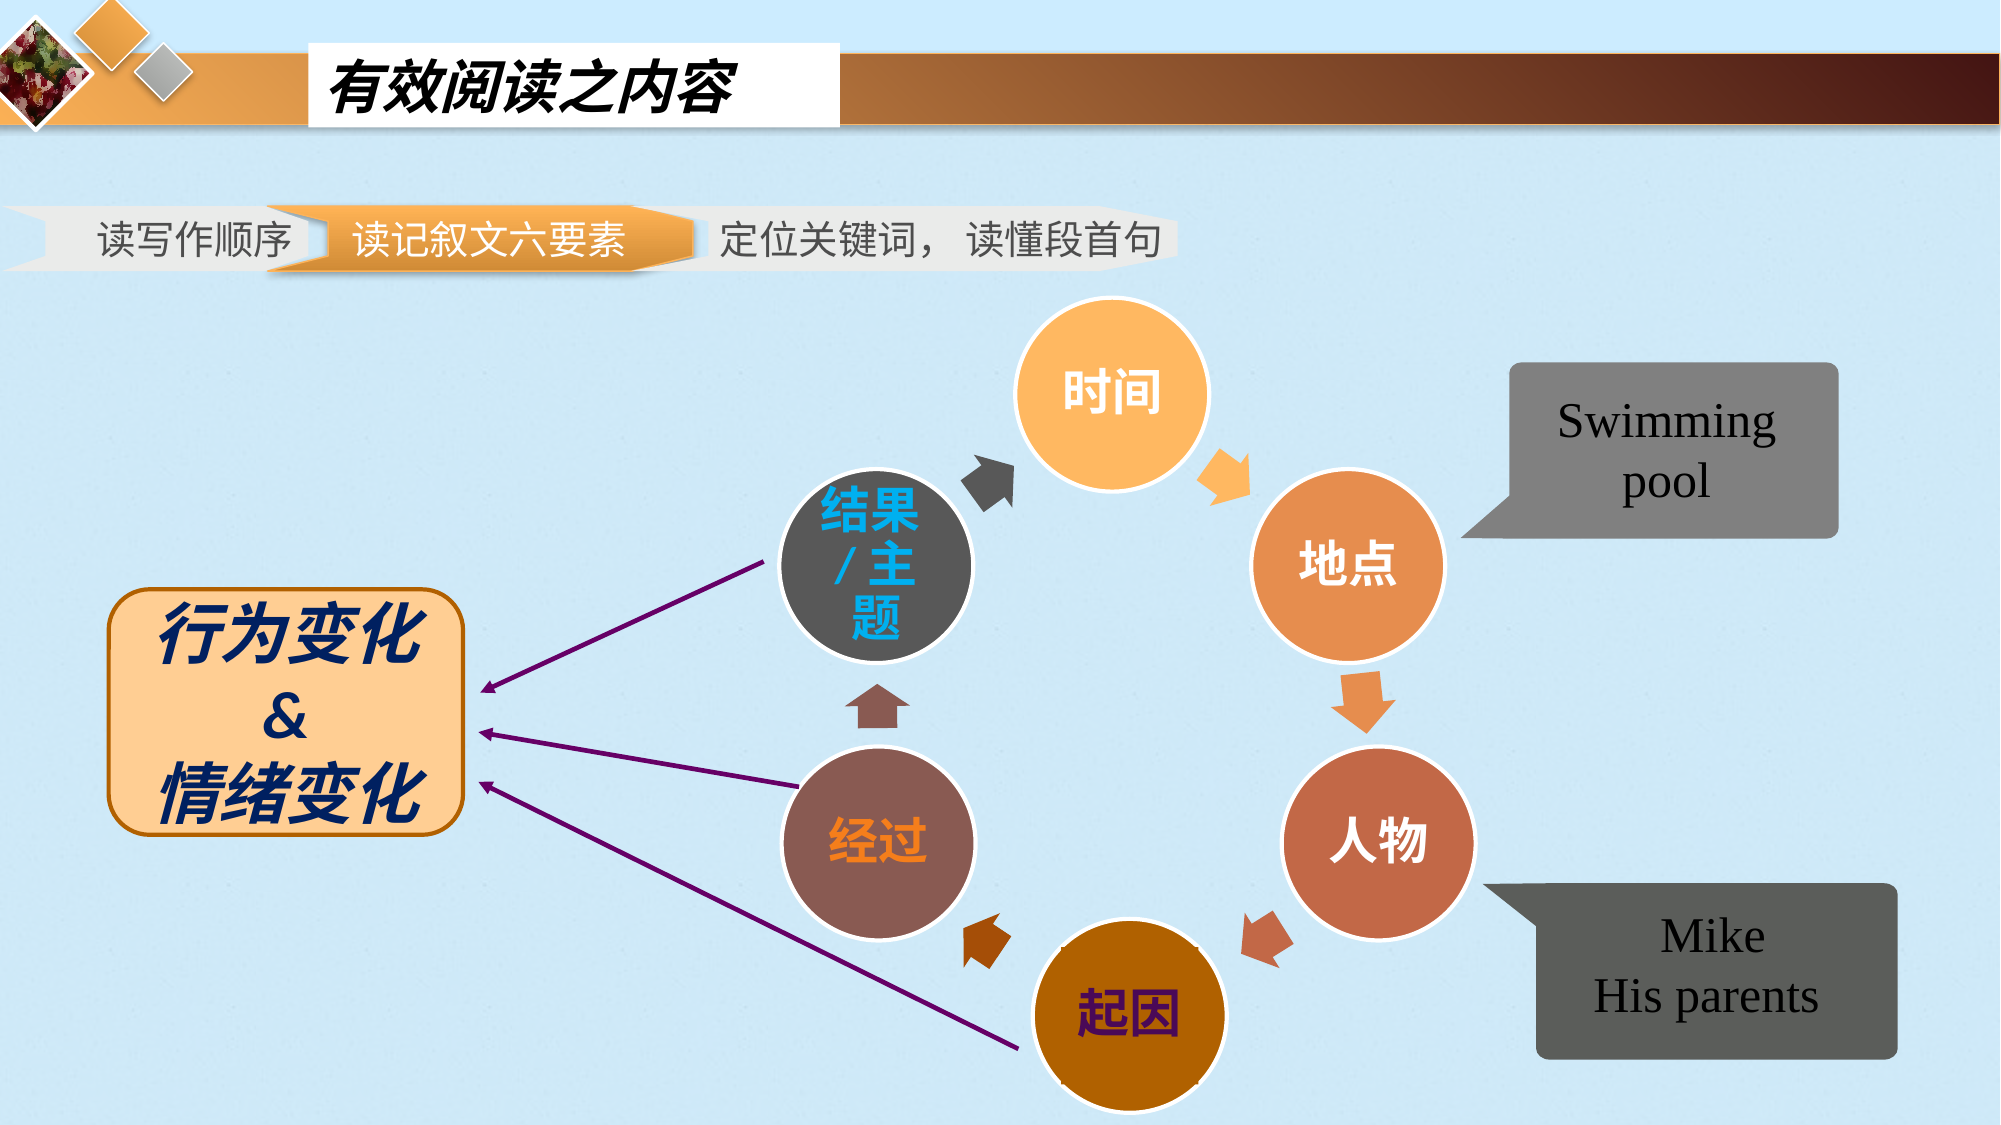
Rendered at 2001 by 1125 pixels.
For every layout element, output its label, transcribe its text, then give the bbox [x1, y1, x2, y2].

text_box 读记叙文六要素 [271, 205, 694, 272]
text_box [478, 731, 800, 781]
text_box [478, 781, 1019, 1050]
picture [0, 21, 88, 126]
text_box 定位关键词， 读懂段首句 [628, 204, 1180, 274]
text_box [456, 297, 1768, 1114]
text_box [0, 114, 10, 124]
text_box 有效阅读之内容 [308, 42, 840, 128]
text_box 读写作顺序 [0, 204, 311, 274]
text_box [479, 561, 764, 693]
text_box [1482, 882, 1898, 1060]
text_box 行为变化 & 情绪变化 [106, 587, 451, 837]
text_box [1460, 362, 1840, 539]
